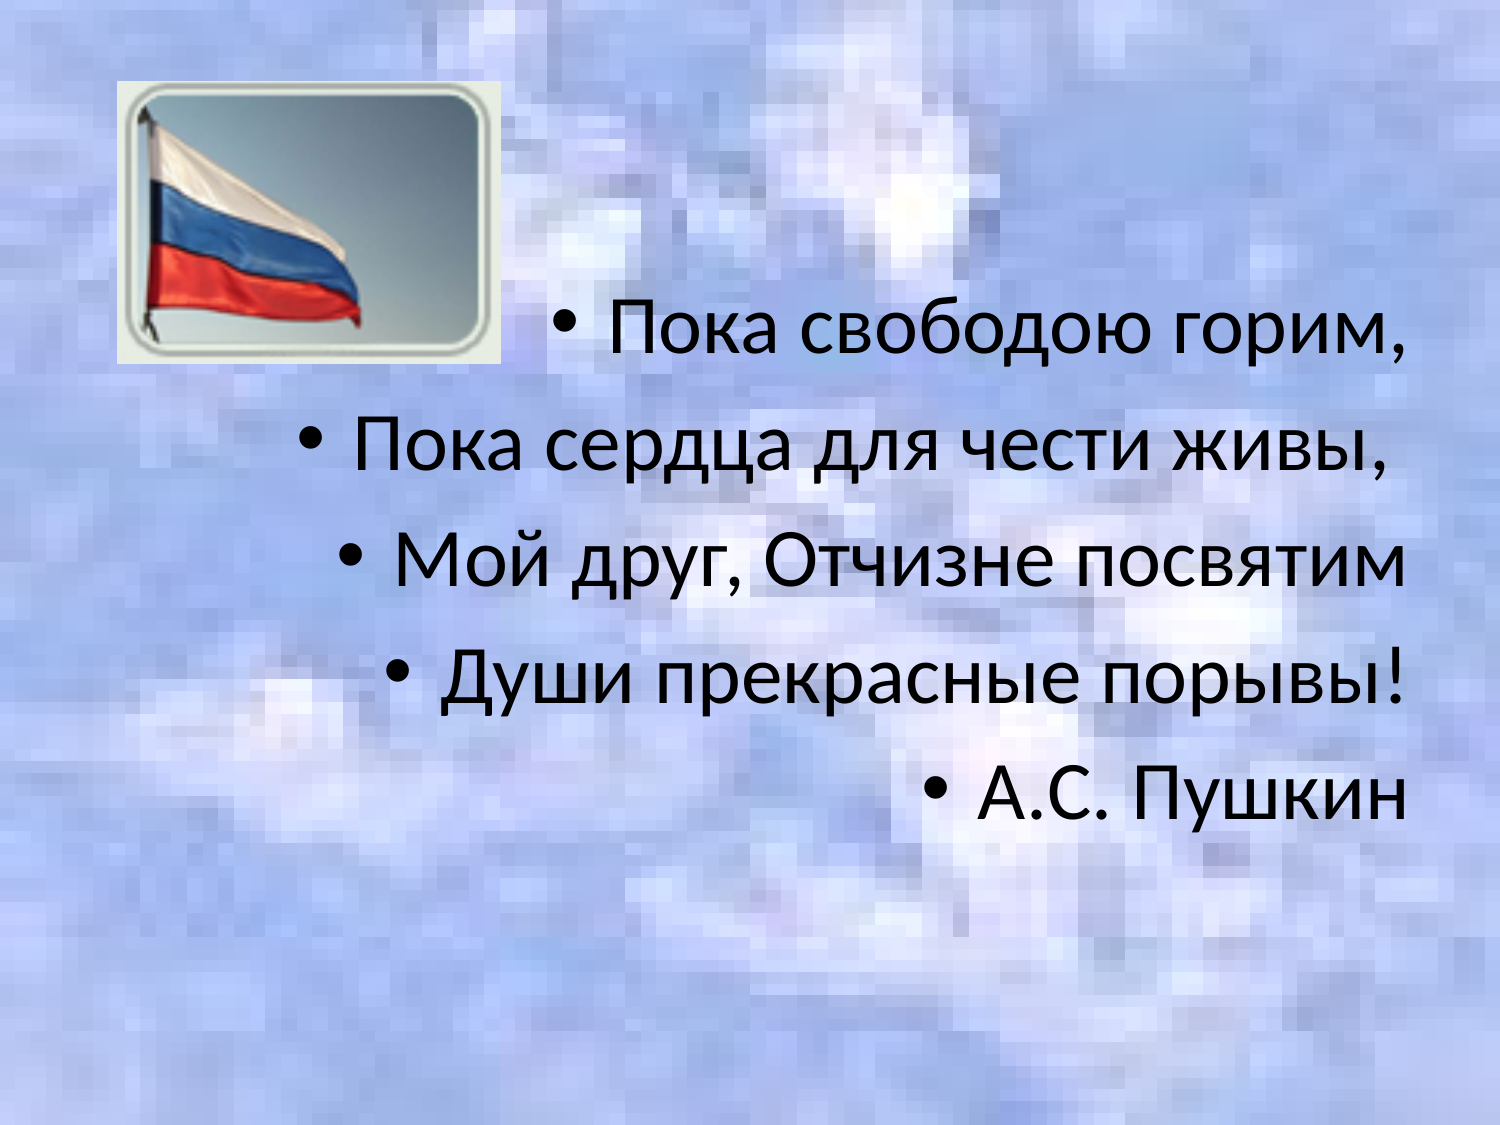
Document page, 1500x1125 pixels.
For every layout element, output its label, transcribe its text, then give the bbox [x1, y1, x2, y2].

picture [0, 0, 1500, 1125]
list Пока свободою горим, Пока сердца для чести живы, Мой друг, Отчизне посвятим Души прекрасные порывы! А.С. Пушкин [74, 262, 1426, 1006]
